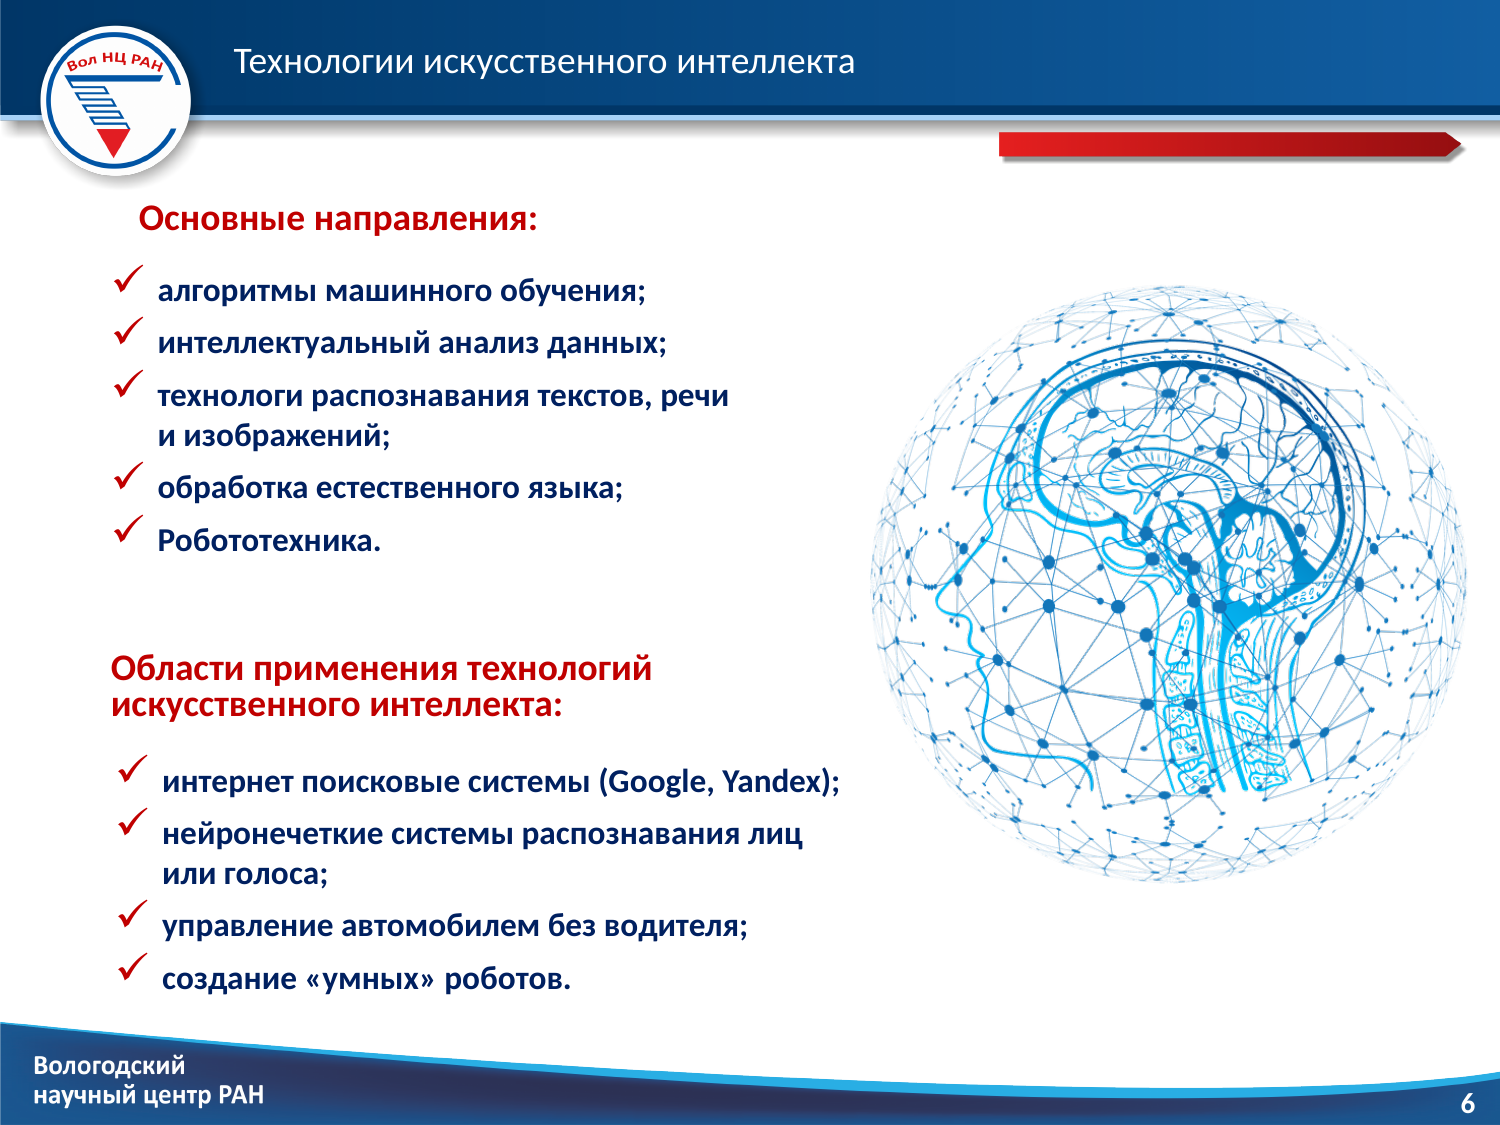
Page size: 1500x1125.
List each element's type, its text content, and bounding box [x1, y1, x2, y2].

picture [0, 0, 1500, 1125]
text_box 6 [1415, 1074, 1491, 1125]
text_box Области применения технологий искусственного интеллекта: [95, 644, 833, 732]
title Технологии искусственного интеллекта [216, 0, 1500, 166]
text_box интернет поисковые системы (Google, Yandex); нейронечеткие системы распознавания лиц или голоса; управление автомобилем без водителя; создание «умных» роботов. [98, 749, 882, 1005]
text_box алгоритмы машинного обучения; интеллектуальный анализ данных; технологи распознавания текстов, речи и изображений; обработка естественного языка; Робототехника. [94, 259, 752, 567]
text_box Основные направления: [123, 185, 1450, 246]
